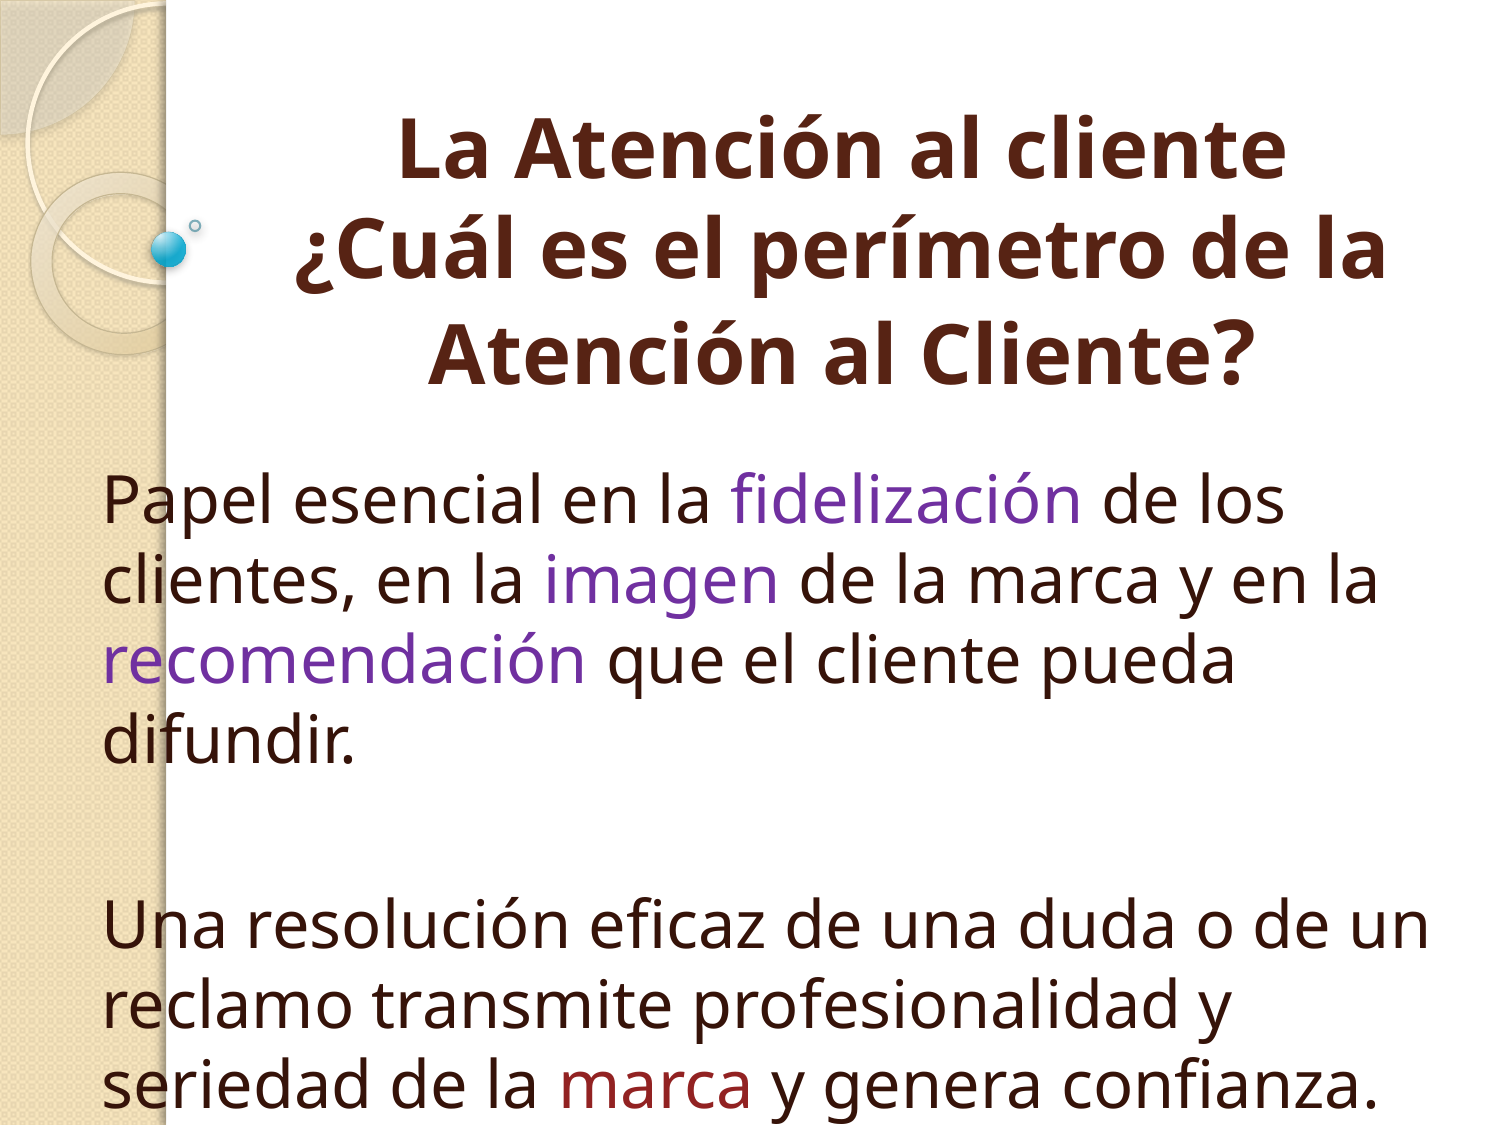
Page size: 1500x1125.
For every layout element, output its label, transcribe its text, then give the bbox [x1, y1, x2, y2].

title La Atención al cliente ¿Cuál es el perímetro de la Atención al Cliente? [234, 59, 1450, 411]
subtitle Papel esencial en la fidelización de los clientes, en la imagen de la marca y en la recomendación que el cliente pueda difundir. Una resolución eficaz de una duda o de un reclamo transmite profesionalidad y seriedad de la marca y genera confianza. [82, 457, 1450, 1090]
